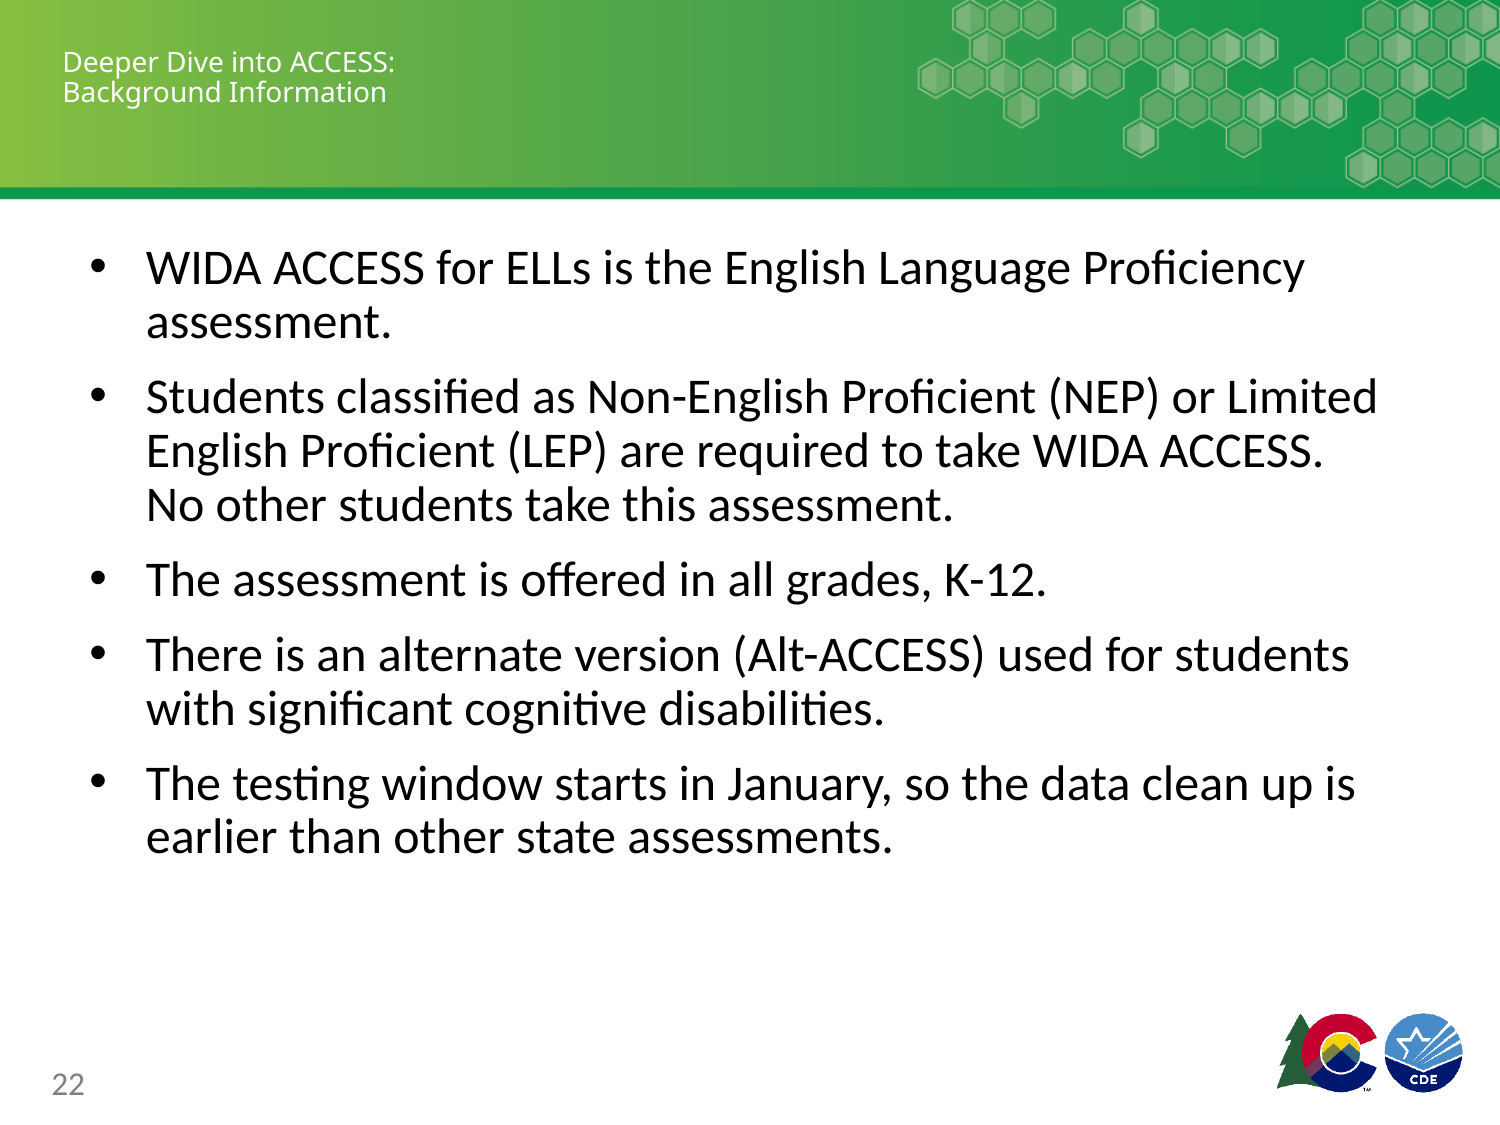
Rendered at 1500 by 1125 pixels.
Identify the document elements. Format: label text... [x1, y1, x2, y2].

slide_number 22 [36, 1054, 707, 1115]
list WIDA ACCESS for ELLs is the English Language Proficiency assessment. Students classified as Non-English Proficient (NEP) or Limited English Proficient (LEP) are required to take WIDA ACCESS. No other students take this assessment. The assessment is offered in all grades, K-12. There is an alternate version (Alt-ACCESS) used for students with significant cognitive disabilities. The testing window starts in January, so the data clean up is earlier than other state assessments. [89, 241, 1384, 1003]
picture [0, 0, 1500, 200]
picture [1275, 1012, 1463, 1093]
title Deeper Dive into ACCESS: Background Information [62, 48, 1061, 137]
